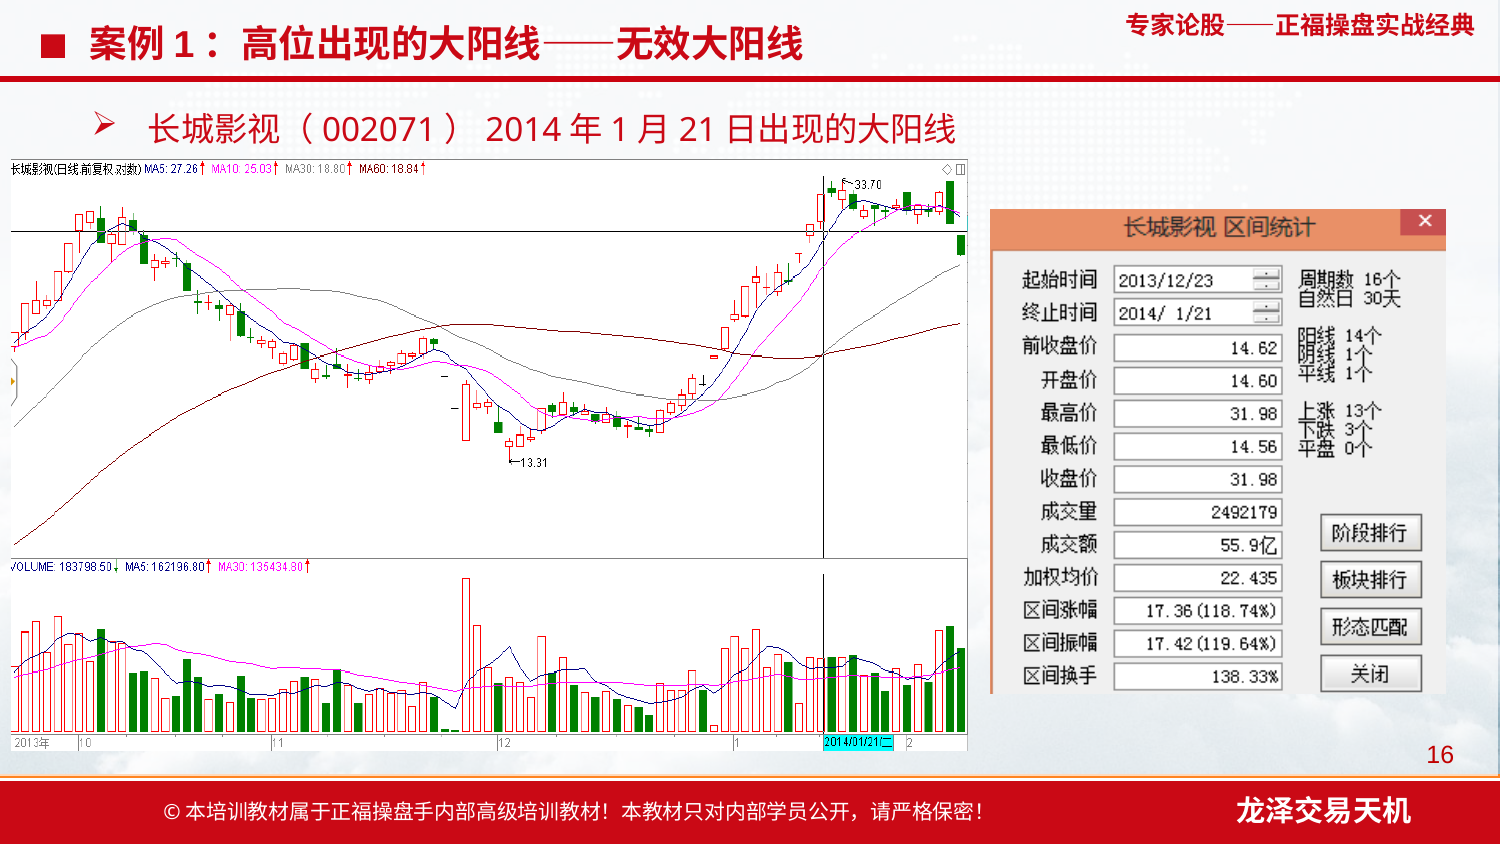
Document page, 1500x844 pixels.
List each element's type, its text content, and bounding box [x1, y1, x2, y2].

picture [11, 158, 968, 752]
picture [990, 209, 1446, 695]
list 长城影视（002071）2014年1月21日出现的大阳线 [76, 80, 1422, 684]
title 案例1：高位出现的大阳线——无效大阳线 [75, 12, 1053, 74]
